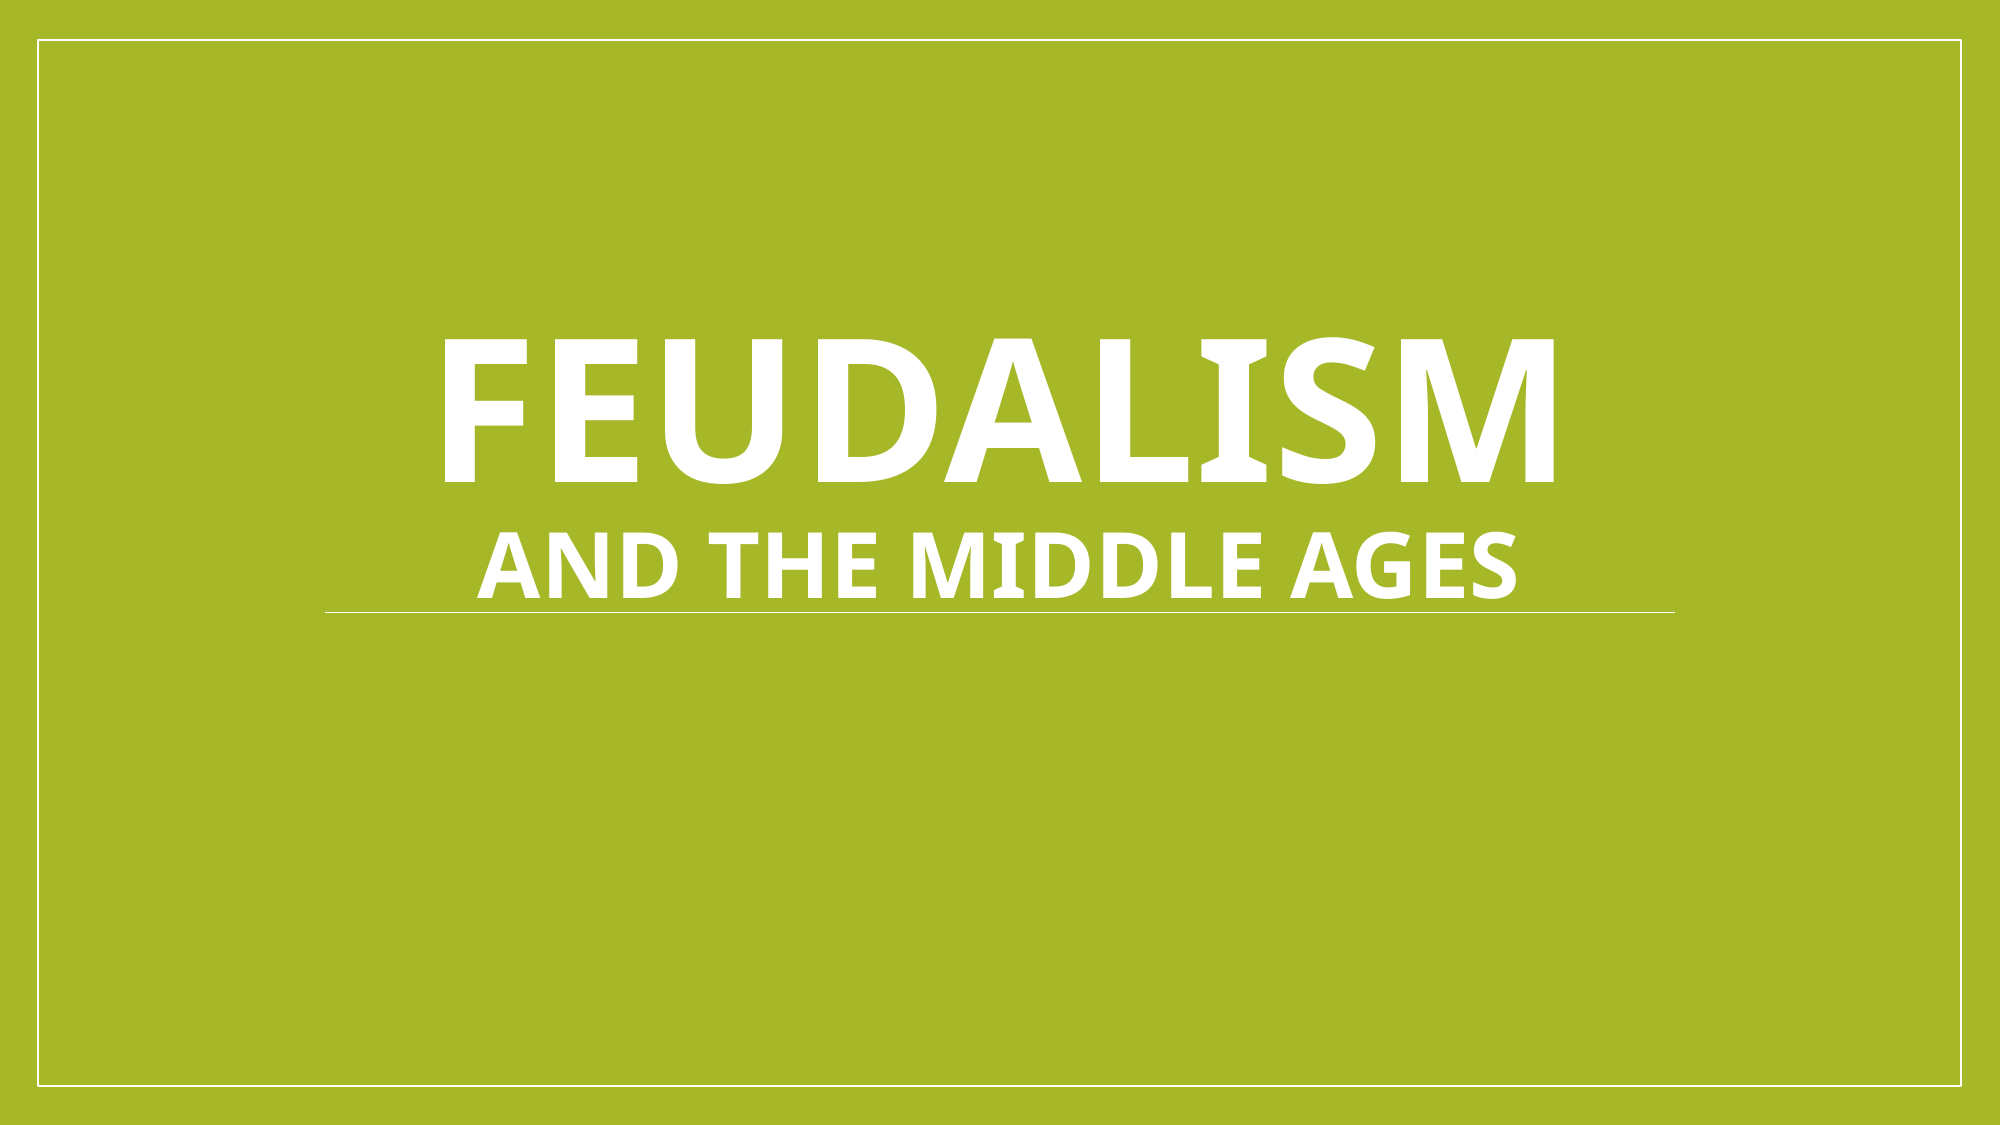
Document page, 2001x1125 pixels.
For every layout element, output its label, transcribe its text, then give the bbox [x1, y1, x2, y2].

title Feudalism and the Middle Ages [182, 144, 1818, 625]
